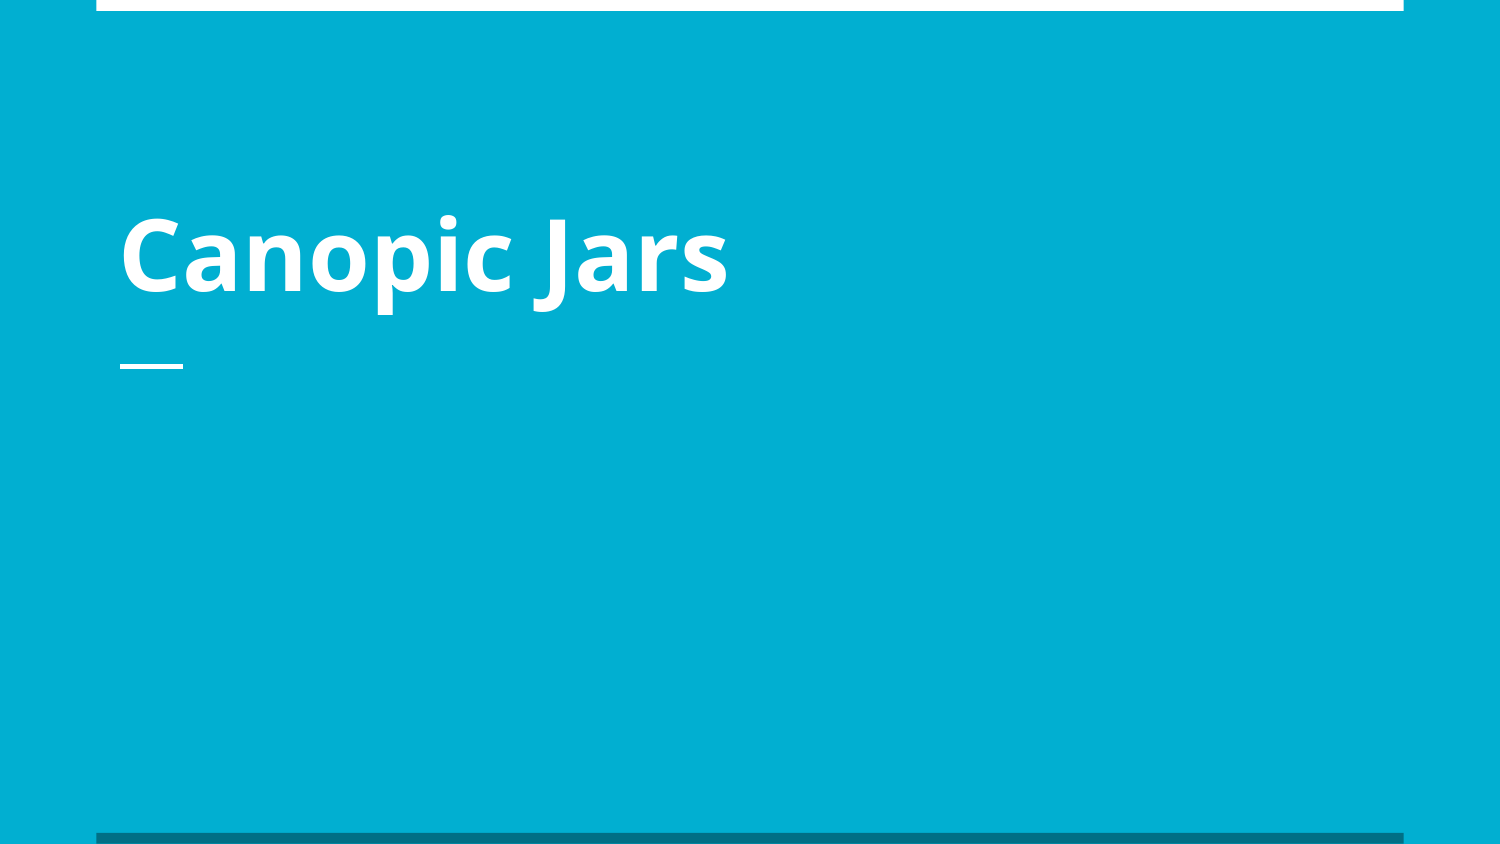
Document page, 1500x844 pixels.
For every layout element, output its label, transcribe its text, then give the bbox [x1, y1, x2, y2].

title Canopic Jars [103, 22, 1399, 327]
